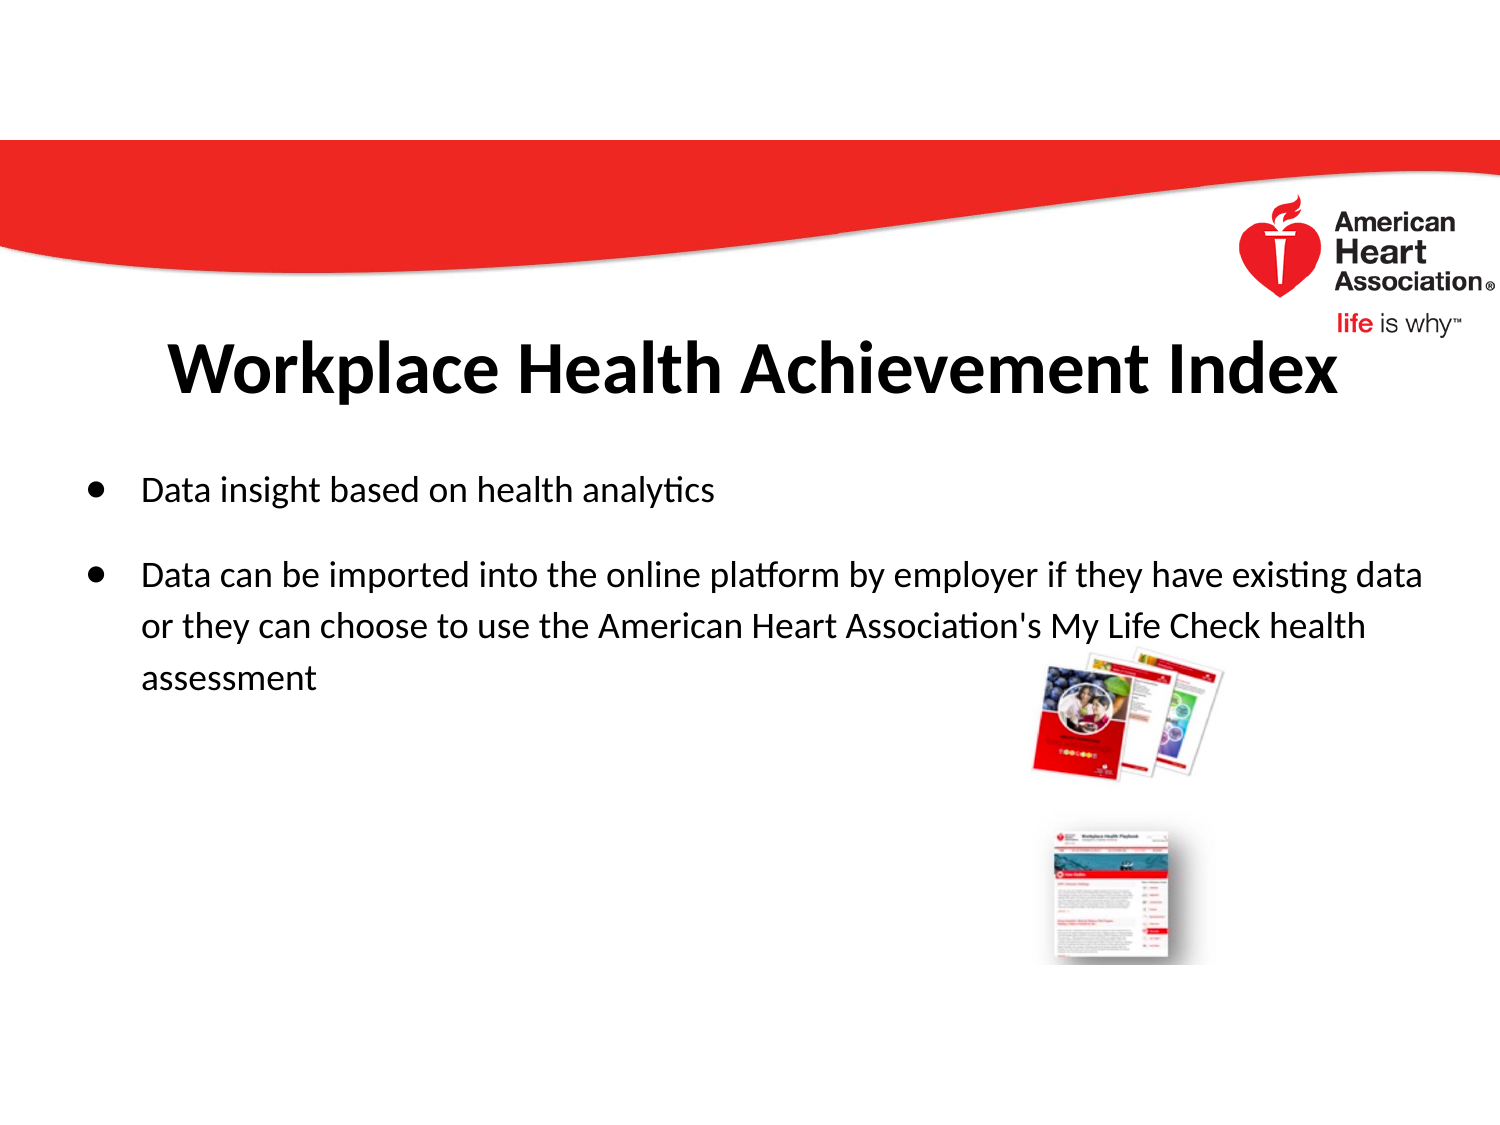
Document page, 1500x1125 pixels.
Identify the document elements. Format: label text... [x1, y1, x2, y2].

picture [958, 645, 1276, 965]
title Workplace Health Achievement Index [51, 299, 1474, 424]
picture [0, 140, 1500, 346]
list Data insight based on health analytics Data can be imported into the online platform by employer if they have existing data or they can choose to use the American Heart Association's My Life Check health assessment [51, 442, 1474, 965]
